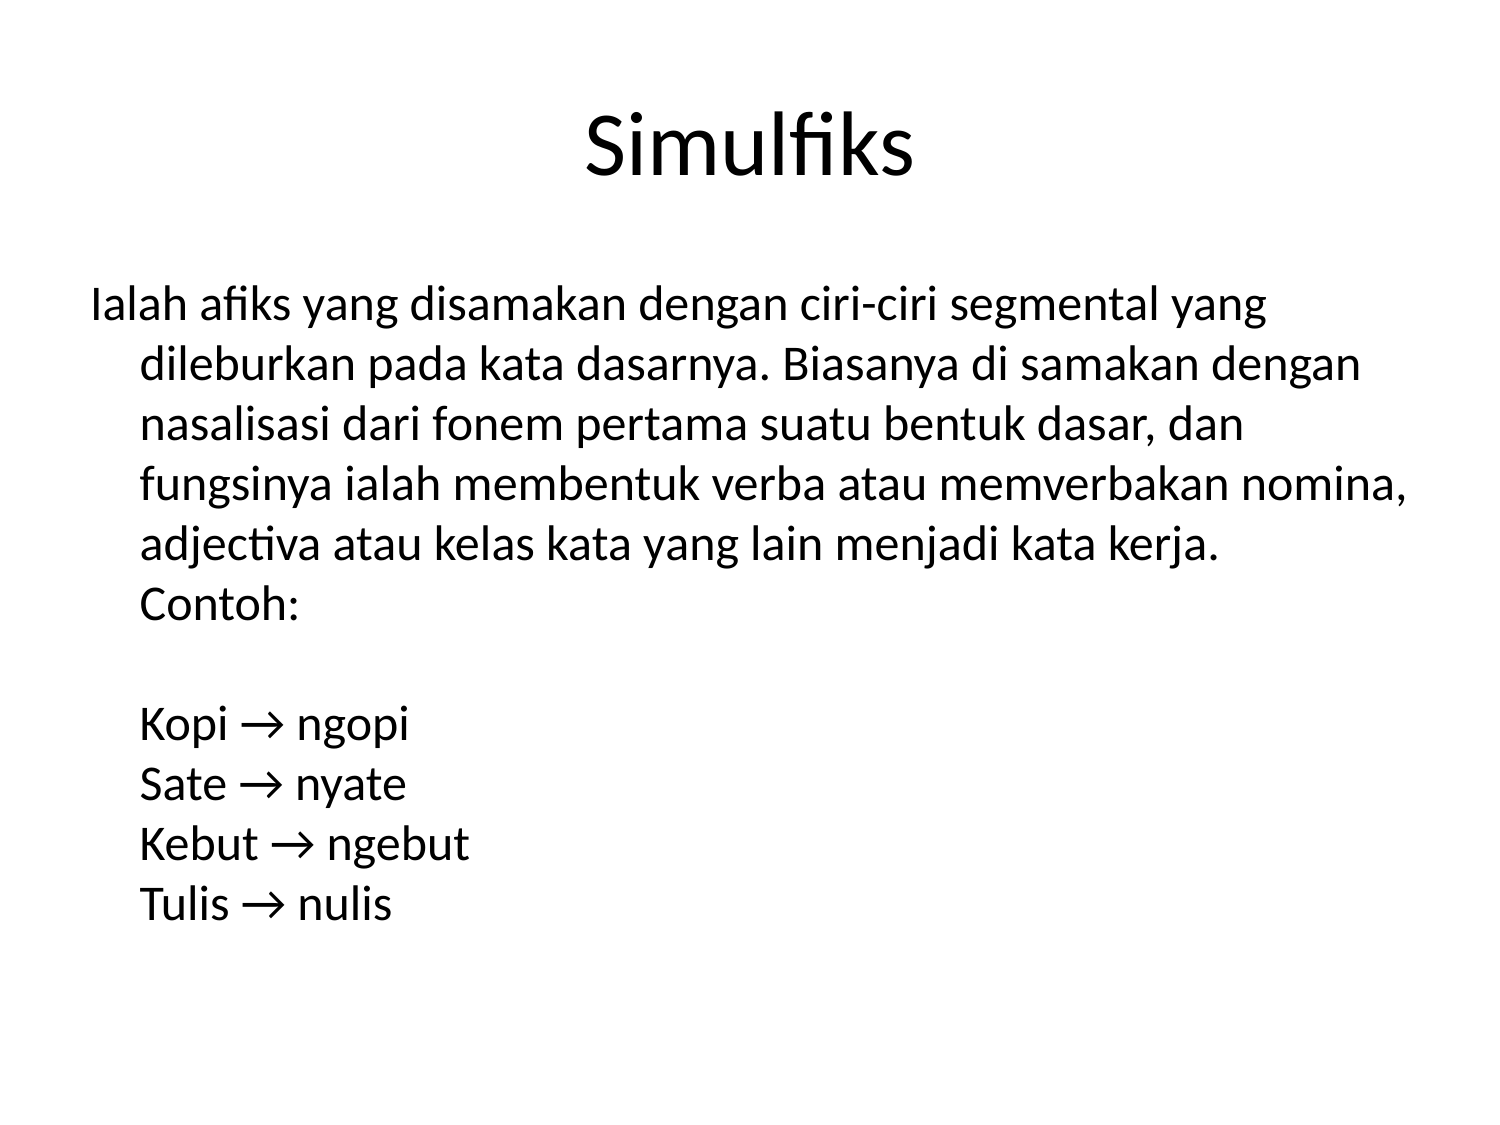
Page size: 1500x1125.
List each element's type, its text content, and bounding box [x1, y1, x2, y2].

title Simulfiks [75, 45, 1425, 233]
list Ialah afiks yang disamakan dengan ciri-ciri segmental yang dileburkan pada kata dasarnya. Biasanya di samakan dengan nasalisasi dari fonem pertama suatu bentuk dasar, dan fungsinya ialah membentuk verba atau memverbakan nomina, adjectiva atau kelas kata yang lain menjadi kata kerja. Contoh: Kopi → ngopi Sate → nyate Kebut → ngebut Tulis → nulis [75, 262, 1425, 1059]
